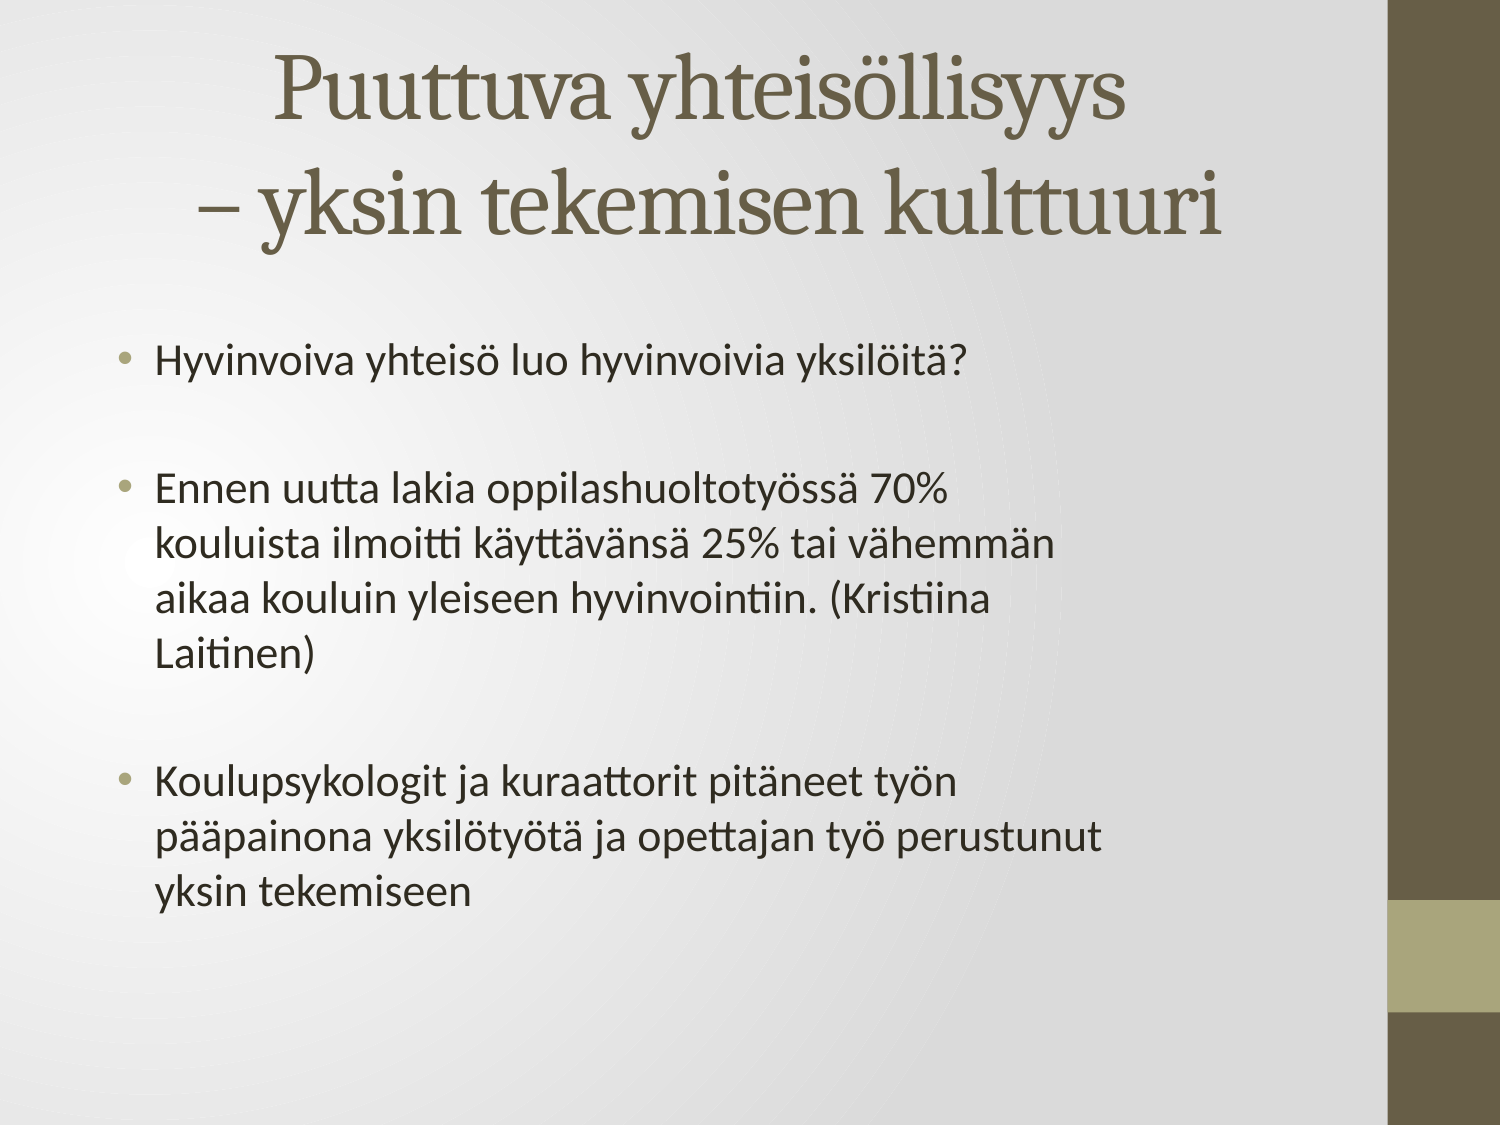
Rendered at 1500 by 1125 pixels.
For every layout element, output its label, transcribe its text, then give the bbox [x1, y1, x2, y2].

title Puuttuva yhteisöllisyys – yksin tekemisen kulttuuri [75, 45, 1325, 233]
list Hyvinvoiva yhteisö luo hyvinvoivia yksilöitä? Ennen uutta lakia oppilashuoltotyössä 70% kouluista ilmoitti käyttävänsä 25% tai vähemmän aikaa kouluin yleiseen hyvinvointiin. (Kristiina Laitinen) Koulupsykologit ja kuraattorit pitäneet työn pääpainona yksilötyötä ja opettajan työ perustunut yksin tekemiseen [83, 258, 1141, 991]
